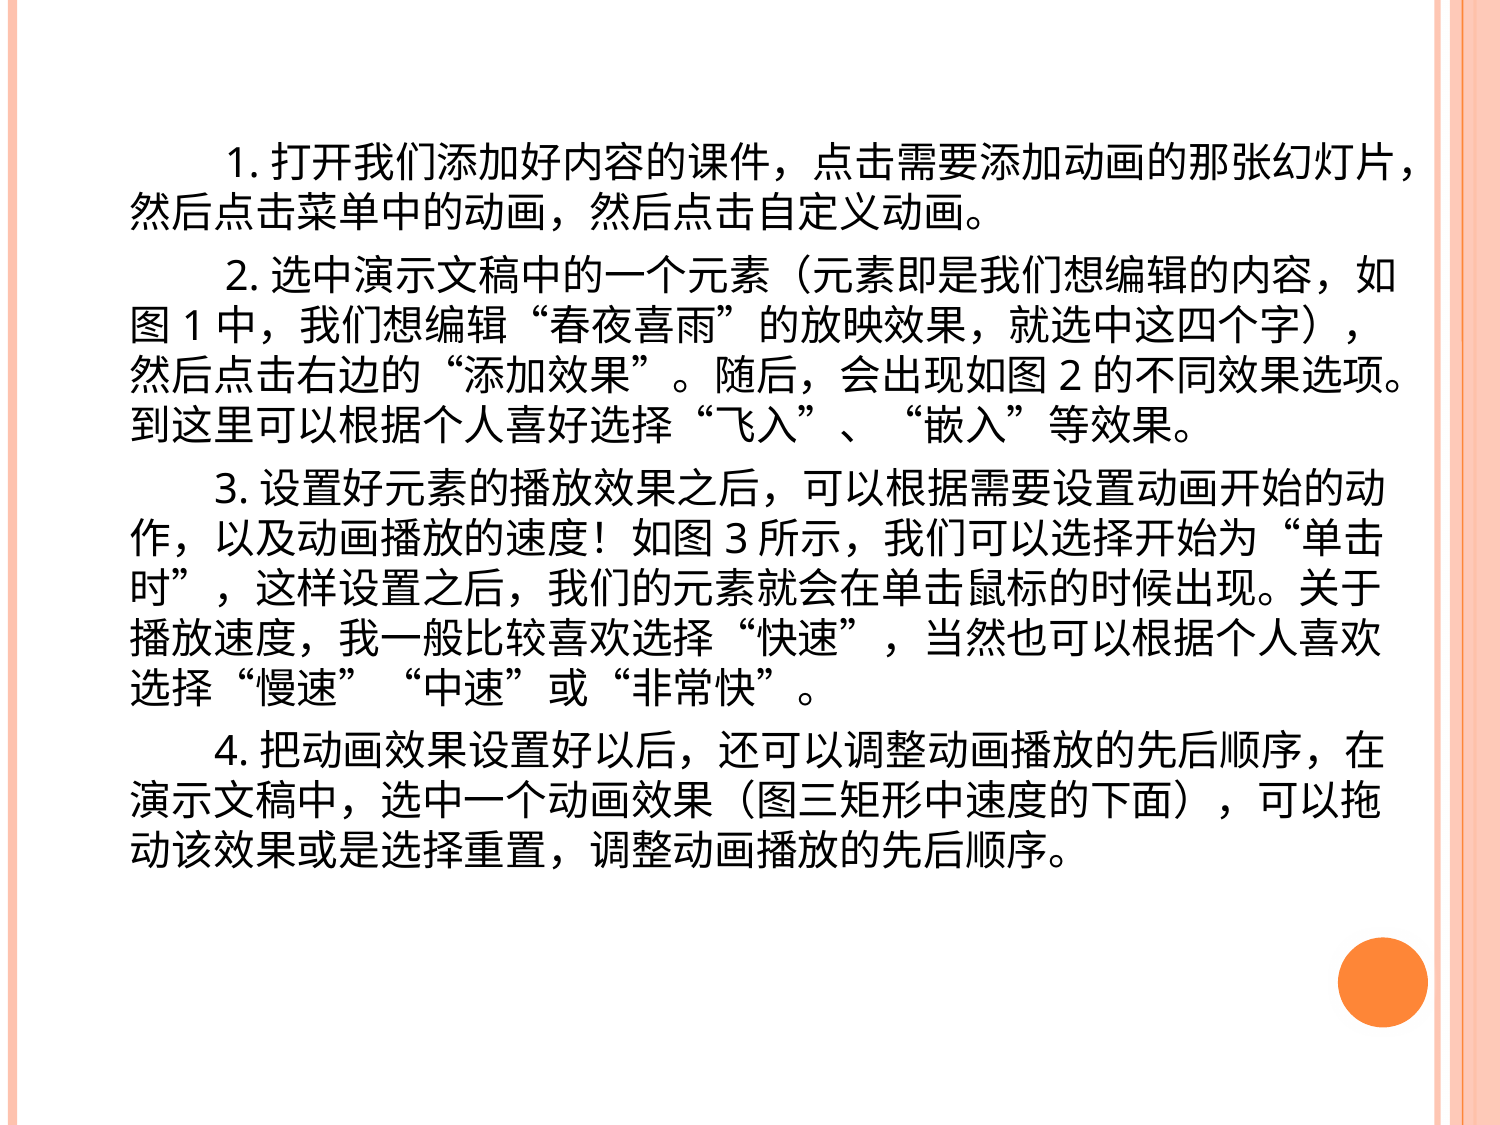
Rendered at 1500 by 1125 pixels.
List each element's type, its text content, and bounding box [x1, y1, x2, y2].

list 1.打开我们添加好内容的课件，点击需要添加动画的那张幻灯片，然后点击菜单中的动画，然后点击自定义动画。 2.选中演示文稿中的一个元素（元素即是我们想编辑的内容，如图1中，我们想编辑“春夜喜雨”的放映效果，就选中这四个字），然后点击右边的“添加效果”。随后，会出现如图2的不同效果选项。到这里可以根据个人喜好选择“飞入”、“嵌入”等效果。 3.设置好元素的播放效果之后，可以根据需要设置动画开始的动作，以及动画播放的速度！如图3所示，我们可以选择开始为“单击时”，这样设置之后，我们的元素就会在单击鼠标的时候出现。关于播放速度，我一般比较喜欢选择“快速”，当然也可以根据个人喜欢选择“慢速”“中速”或“非常快”。 4.把动画效果设置好以后，还可以调整动画播放的先后顺序，在演示文稿中，选中一个动画效果（图三矩形中速度的下面），可以拖动该效果或是选择重置，调整动画播放的先后顺序。 [70, 128, 1418, 997]
